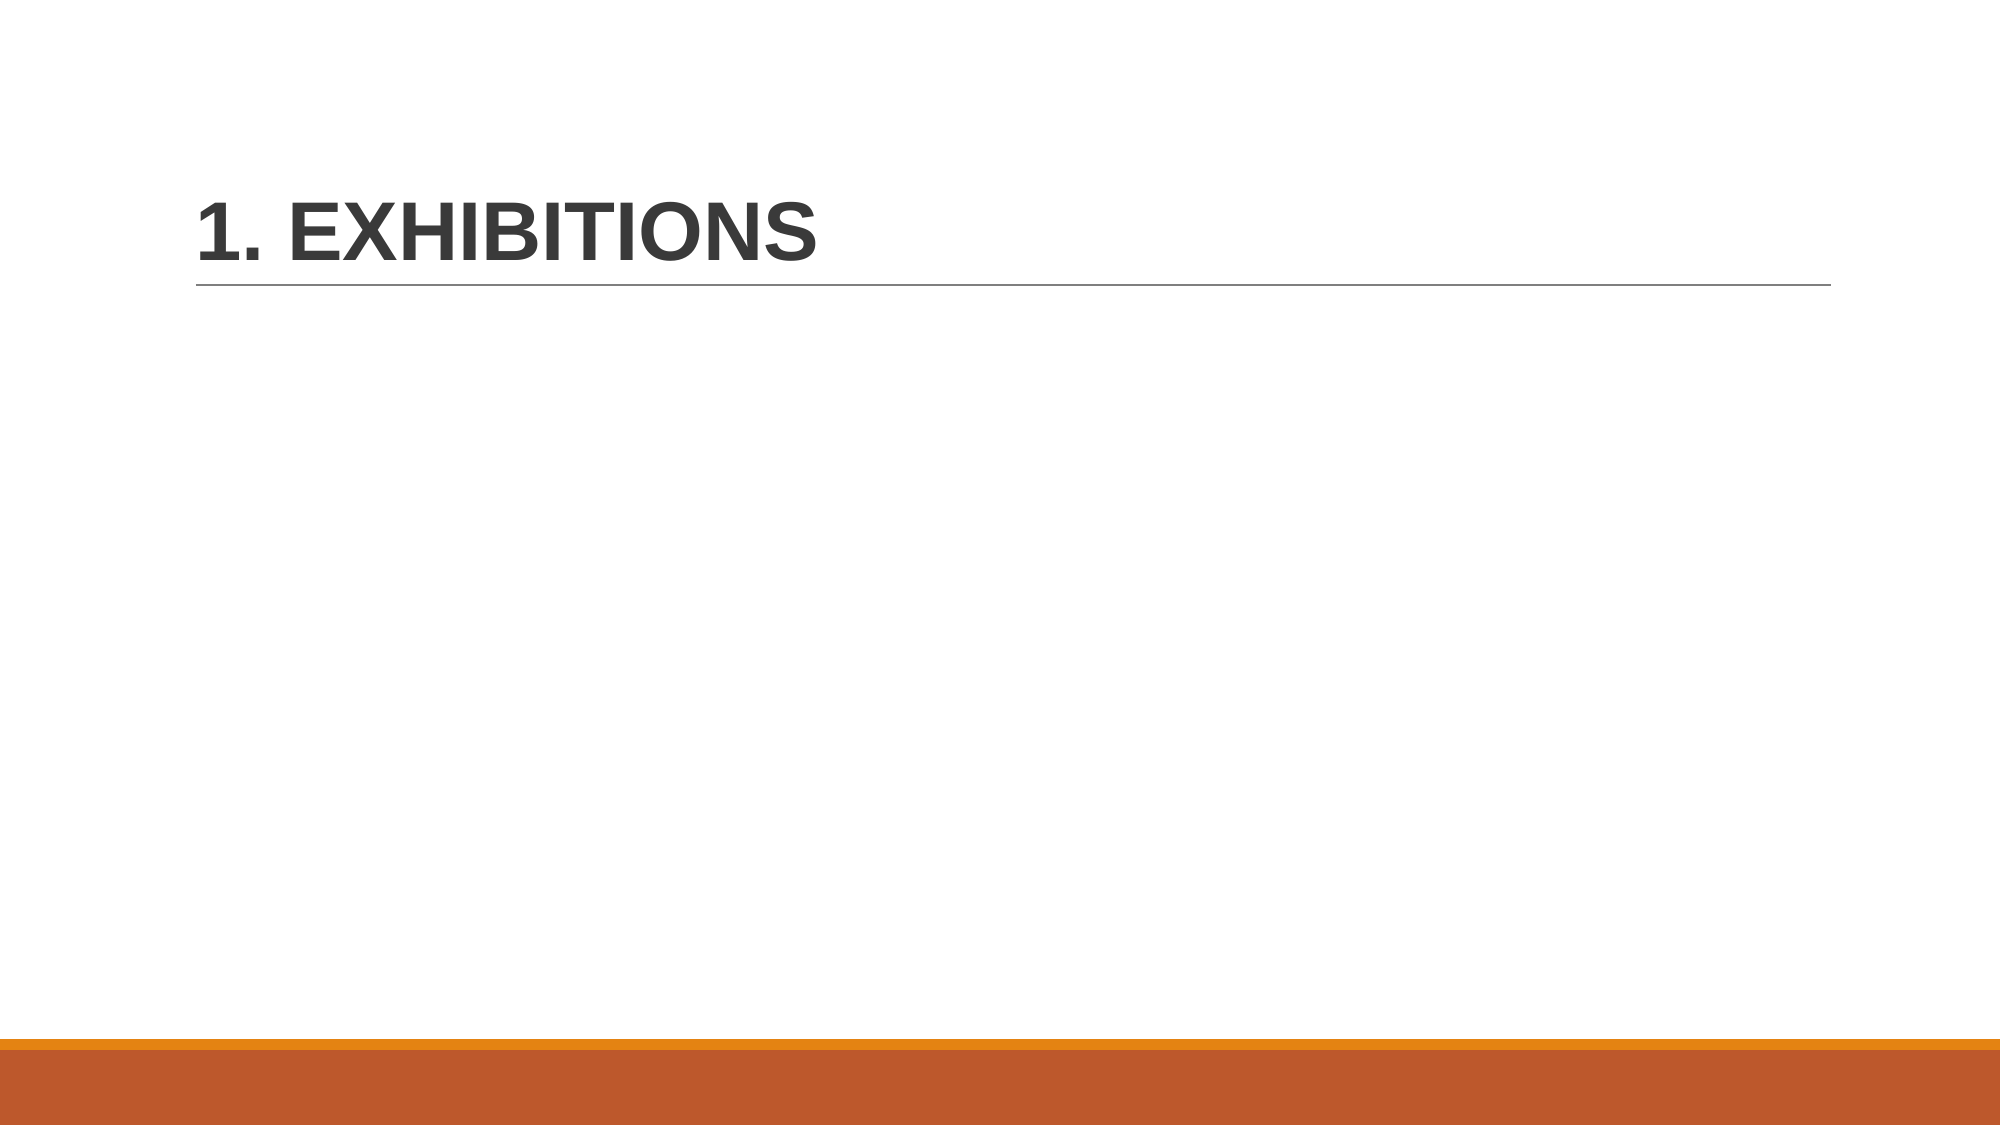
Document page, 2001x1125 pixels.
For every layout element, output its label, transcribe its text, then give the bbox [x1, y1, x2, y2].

title 1. EXHIBITIONS [180, 47, 1830, 285]
